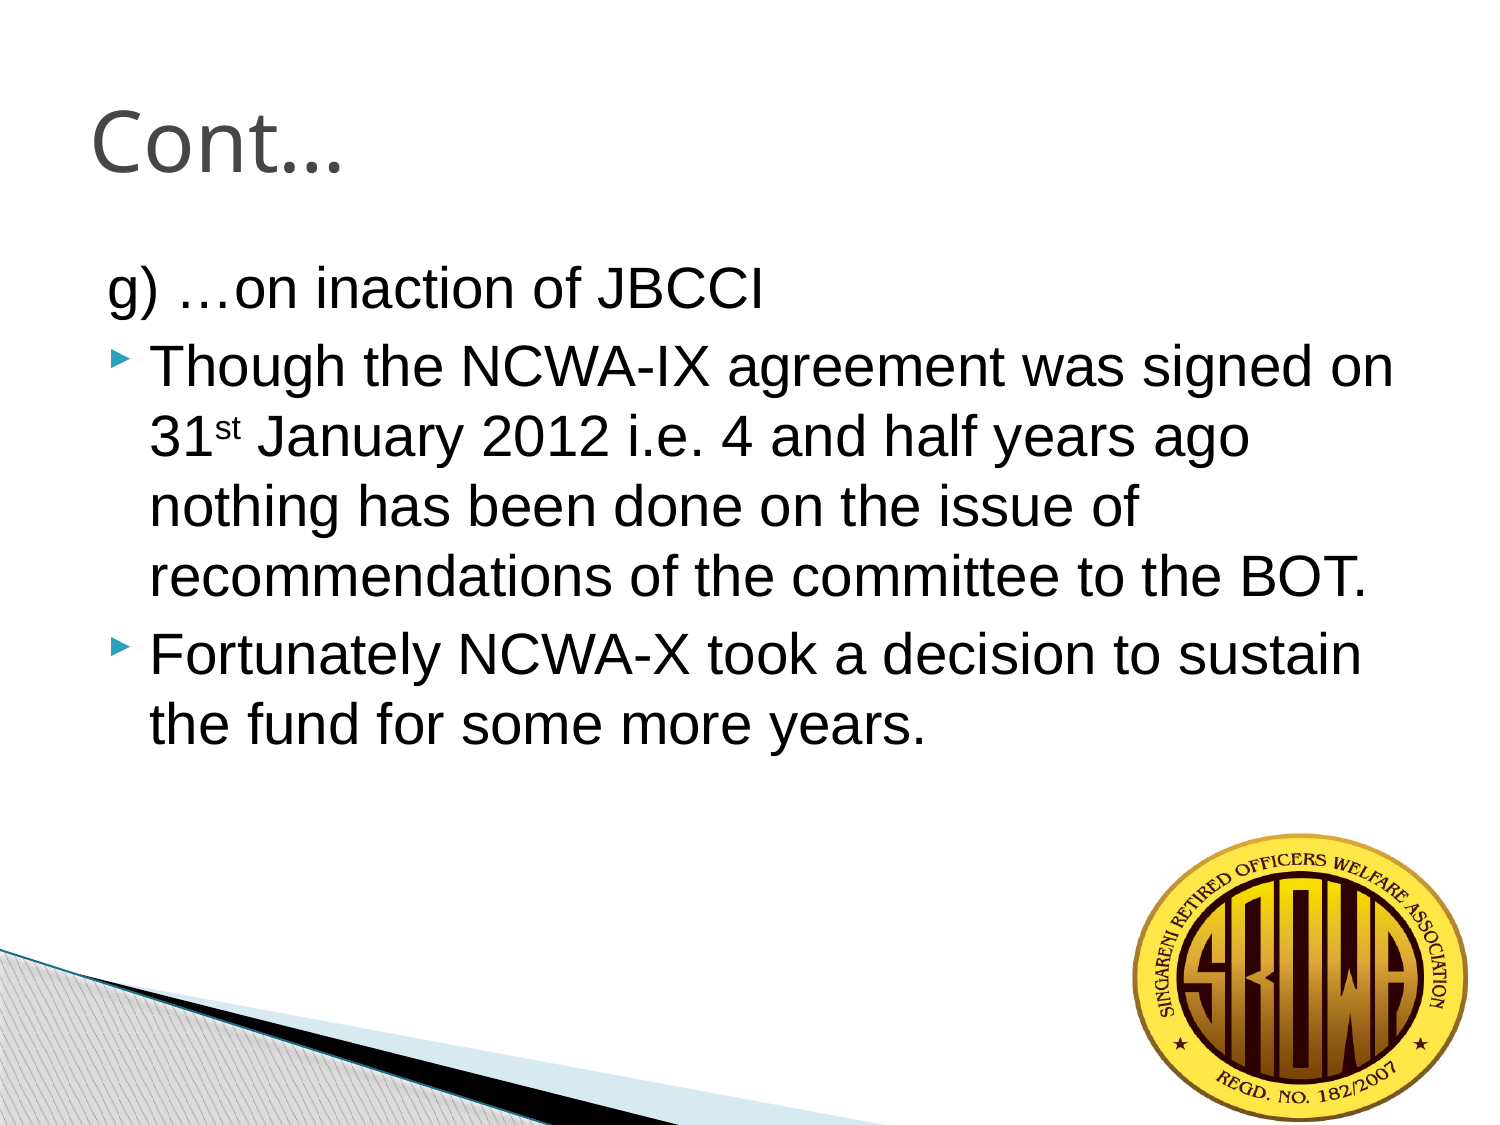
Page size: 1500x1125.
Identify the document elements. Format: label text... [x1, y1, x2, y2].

title Cont… [75, 45, 1425, 233]
list g) …on inaction of JBCCI Though the NCWA-IX agreement was signed on 31st January 2012 i.e. 4 and half years ago nothing has been done on the issue of recommendations of the committee to the BOT. Fortunately NCWA-X took a decision to sustain the fund for some more years. [75, 243, 1425, 986]
picture [1124, 826, 1476, 1125]
